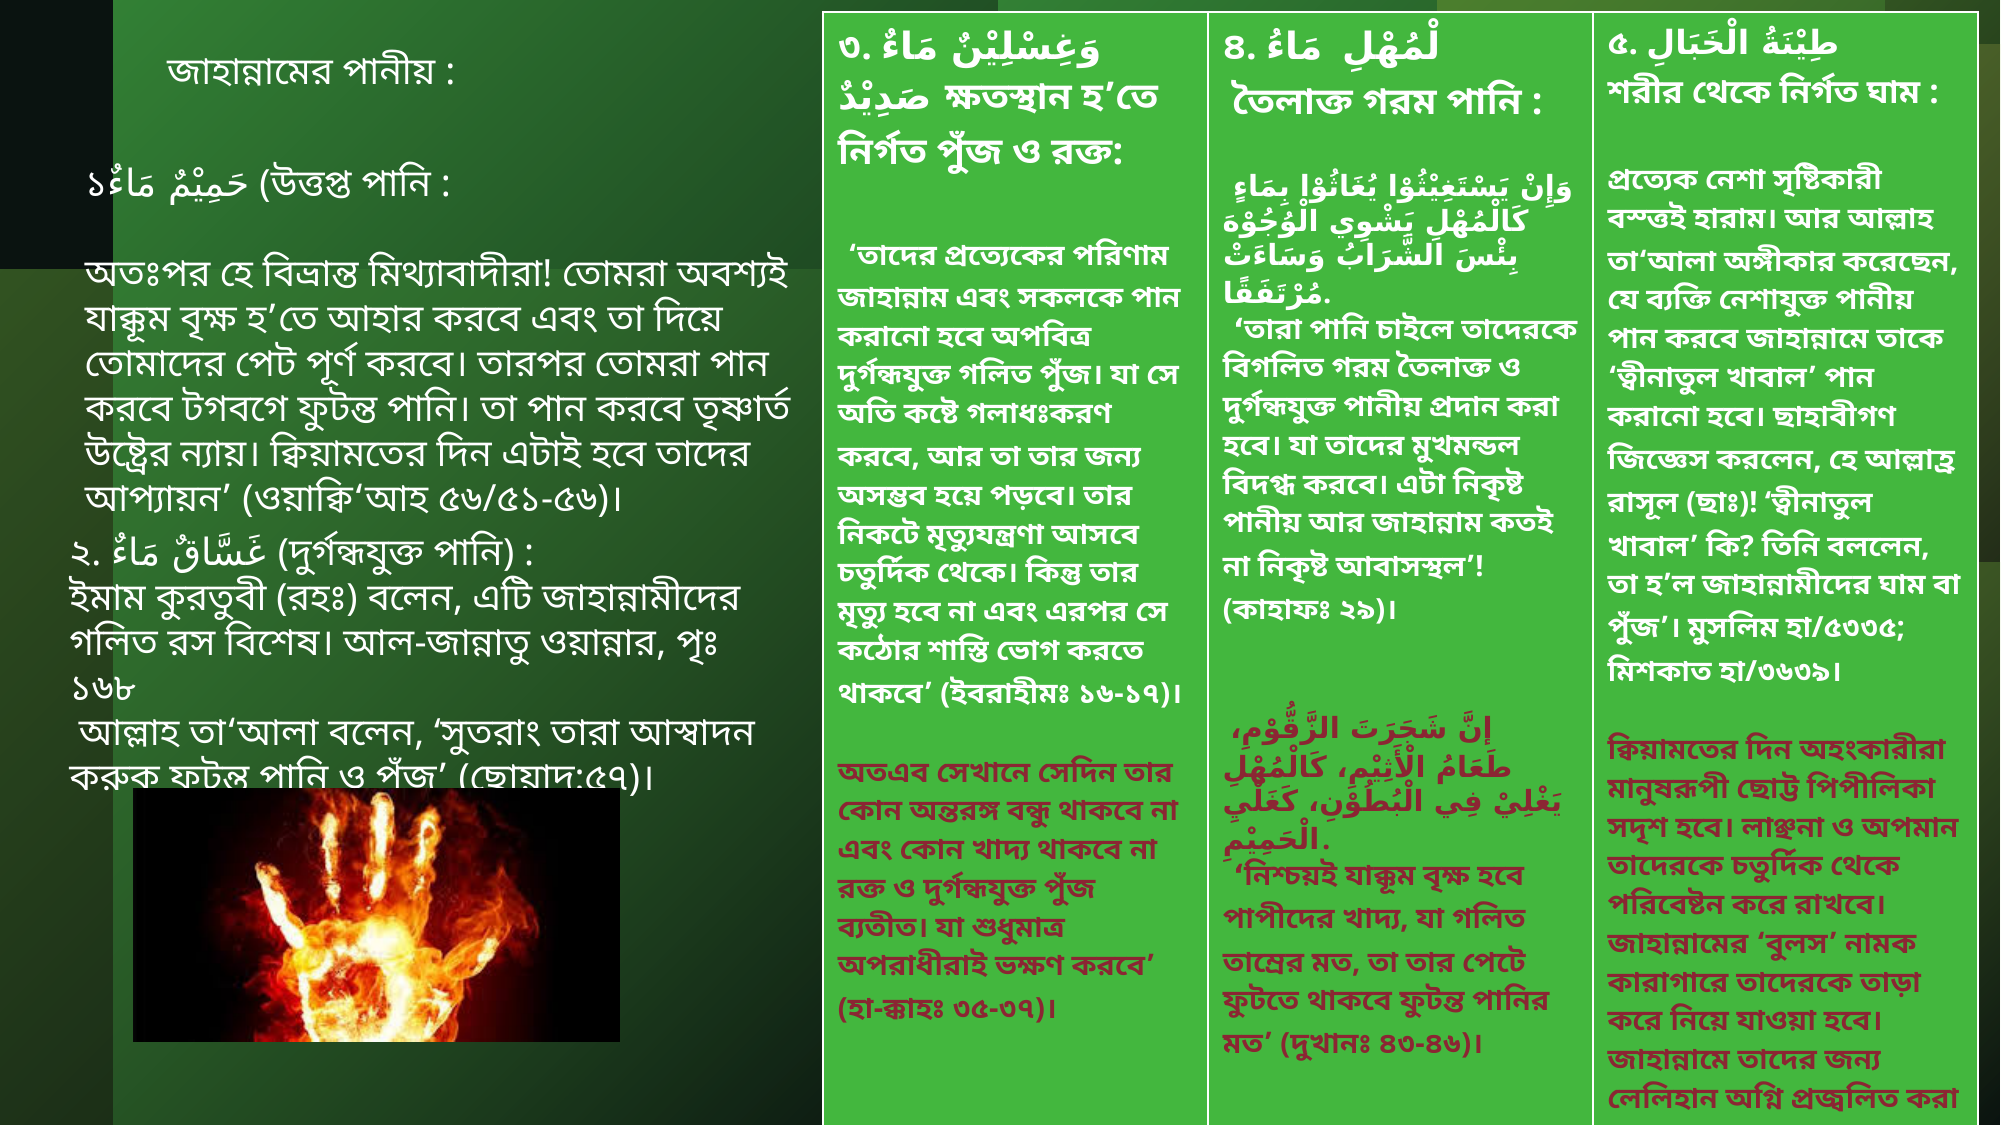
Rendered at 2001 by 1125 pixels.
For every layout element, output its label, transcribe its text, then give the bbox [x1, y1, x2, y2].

table_header ৫. طِيْنَةُ الْخَبَالِ শরীর থেকে নির্গত ঘাম : প্রত্যেক নেশা সৃষ্টিকারী বস্ত্তই হারাম। আর আল্লাহ তা‘আলা অঙ্গীকার করেছেন, যে ব্যক্তি নেশাযুক্ত পানীয় পান করবে জাহান্নামে তাকে ‘ত্বীনাতুল খাবাল’ পান করানো হবে। ছাহাবীগণ জিজ্ঞেস করলেন, হে আল্লাহ্র রাসূল (ছাঃ)! ‘ত্বীনাতুল খাবাল’ কি? তিনি বললেন, তা হ’ল জাহান্নামীদের ঘাম বা পুঁজ’। মুসলিম হা/৫৩৩৫; মিশকাত হা/৩৬৩৯। ক্বিয়ামতের দিন অহংকারীরা মানুষরূপী ছোট্ট পিপীলিকা সদৃশ হবে। লাঞ্ছনা ও অপমান তাদেরকে চতুর্দিক থেকে পরিবেষ্টন করে রাখবে। জাহান্নামের ‘বুলস’ নামক কারাগারে তাদেরকে তাড়া করে নিয়ে যাওয়া হবে। জাহান্নামে তাদের জন্য লেলিহান অগ্নি প্রজ্বলিত করা হবে এবং সেখানে তাদের ‘ত্বীনাতুল খাবাল’ অর্থাৎ শরীর থেকে নির্গত বিষাক্ত ঘাম বা দুর্গন্ধযুক্ত পুঁজ জাতীয় পানীয় পান করতে দেওয়া হবে’। আল-আদাবুল মুফরাদ, হা/৫৫৭; [1594, 13, 1977, 1125]
table_header ৪. لْمُهْلِ مَاءُ তৈলাক্ত গরম পানি : وَإِنْ يَسْتَغِيْثُوْا يُغَاثُوْا بِمَاءٍ كَالْمُهْلِ يَشْوِي الْوُجُوْهَ بِئْسَ الشَّرَابُ وَسَاءَتْ مُرْتَفَقًا. ‘তারা পানি চাইলে তাদেরকে বিগলিত গরম তৈলাক্ত ও দুর্গন্ধযুক্ত পানীয় প্রদান করা হবে। যা তাদের মুখমন্ডল বিদগ্ধ করবে। এটা নিকৃষ্ট পানীয় আর জাহান্নাম কতই না নিকৃষ্ট আবাসস্থল’! (কাহাফঃ ২৯)। إنَّ شَجَرَتَ الزَّقُّوْمِ، طَعَامُ الْأَثِيْمِ، كَالْمُهْلِ يَغْلِيْ فِي الْبُطُوْنِ، كَغَلْيِ الْحَمِيْمِ. ‘নিশ্চয়ই যাক্কূম বৃক্ষ হবে পাপীদের খাদ্য, যা গলিত তাম্রের মত, তা তার পেটে ফুটতে থাকবে ফুটন্ত পানির মত’ (দুখানঃ ৪৩-৪৬)। [1209, 13, 1592, 1125]
picture [133, 788, 620, 1042]
text_box ১حَمِيْمٌ مَاءٌ (উত্তপ্ত পানি : অতঃপর হে বিভ্রান্ত মিথ্যাবাদীরা! তোমরা অবশ্যই যাক্কূম বৃক্ষ হ’তে আহার করবে এবং তা দিয়ে তোমাদের পেট পূর্ণ করবে। তারপর তোমরা পান করবে টগবগে ফুটন্ত পানি। তা পান করবে তৃষ্ণার্ত উষ্ট্রের ন্যায়। ক্বিয়ামতের দিন এটাই হবে তাদের আপ্যায়ন’ (ওয়াক্বি‘আহ ৫৬/৫১-৫৬)। [70, 151, 822, 527]
table_header ৩. وَغِسْلِيْنٌ مَاءٌ صَدِيْدٌ ক্ষতস্থান হ’তে নির্গত পুঁজ ও রক্ত: ‘তাদের প্রত্যেকের পরিণাম জাহান্নাম এবং সকলকে পান করানো হবে অপবিত্র দুর্গন্ধযুক্ত গলিত পুঁজ। যা সে অতি কষ্টে গলাধঃকরণ করবে, আর তা তার জন্য অসম্ভব হয়ে পড়বে। তার নিকটে মৃত্যুযন্ত্রণা আসবে চতুর্দিক থেকে। কিন্তু তার মৃত্যু হবে না এবং এরপর সে কঠোর শাস্তি ভোগ করতে থাকবে’ (ইবরাহীমঃ ১৬-১৭)। অতএব সেখানে সেদিন তার কোন অন্তরঙ্গ বন্ধু থাকবে না এবং কোন খাদ্য থাকবে না রক্ত ও দুর্গন্ধযুক্ত পুঁজ ব্যতীত। যা শুধুমাত্র অপরাধীরাই ভক্ষণ করবে’ (হা-ক্কাহঃ ৩৫-৩৭)। [824, 13, 1207, 1125]
text_box ২. غَسَّاقٌ مَاءٌ (দুর্গন্ধযুক্ত পানি) : ইমাম কুরতুবী (রহঃ) বলেন, এটি জাহান্নামীদের গলিত রস বিশেষ। আল-জান্নাতু ওয়ান্নার, পৃঃ ১৬৮ আল্লাহ তা‘আলা বলেন, ‘সুতরাং তারা আস্বাদন করুক ফুটন্ত পানি ও পুঁজ’ (ছোয়াদ:৫৭)। [54, 475, 798, 806]
text_box জাহান্নামের পানীয় : [152, 39, 498, 100]
